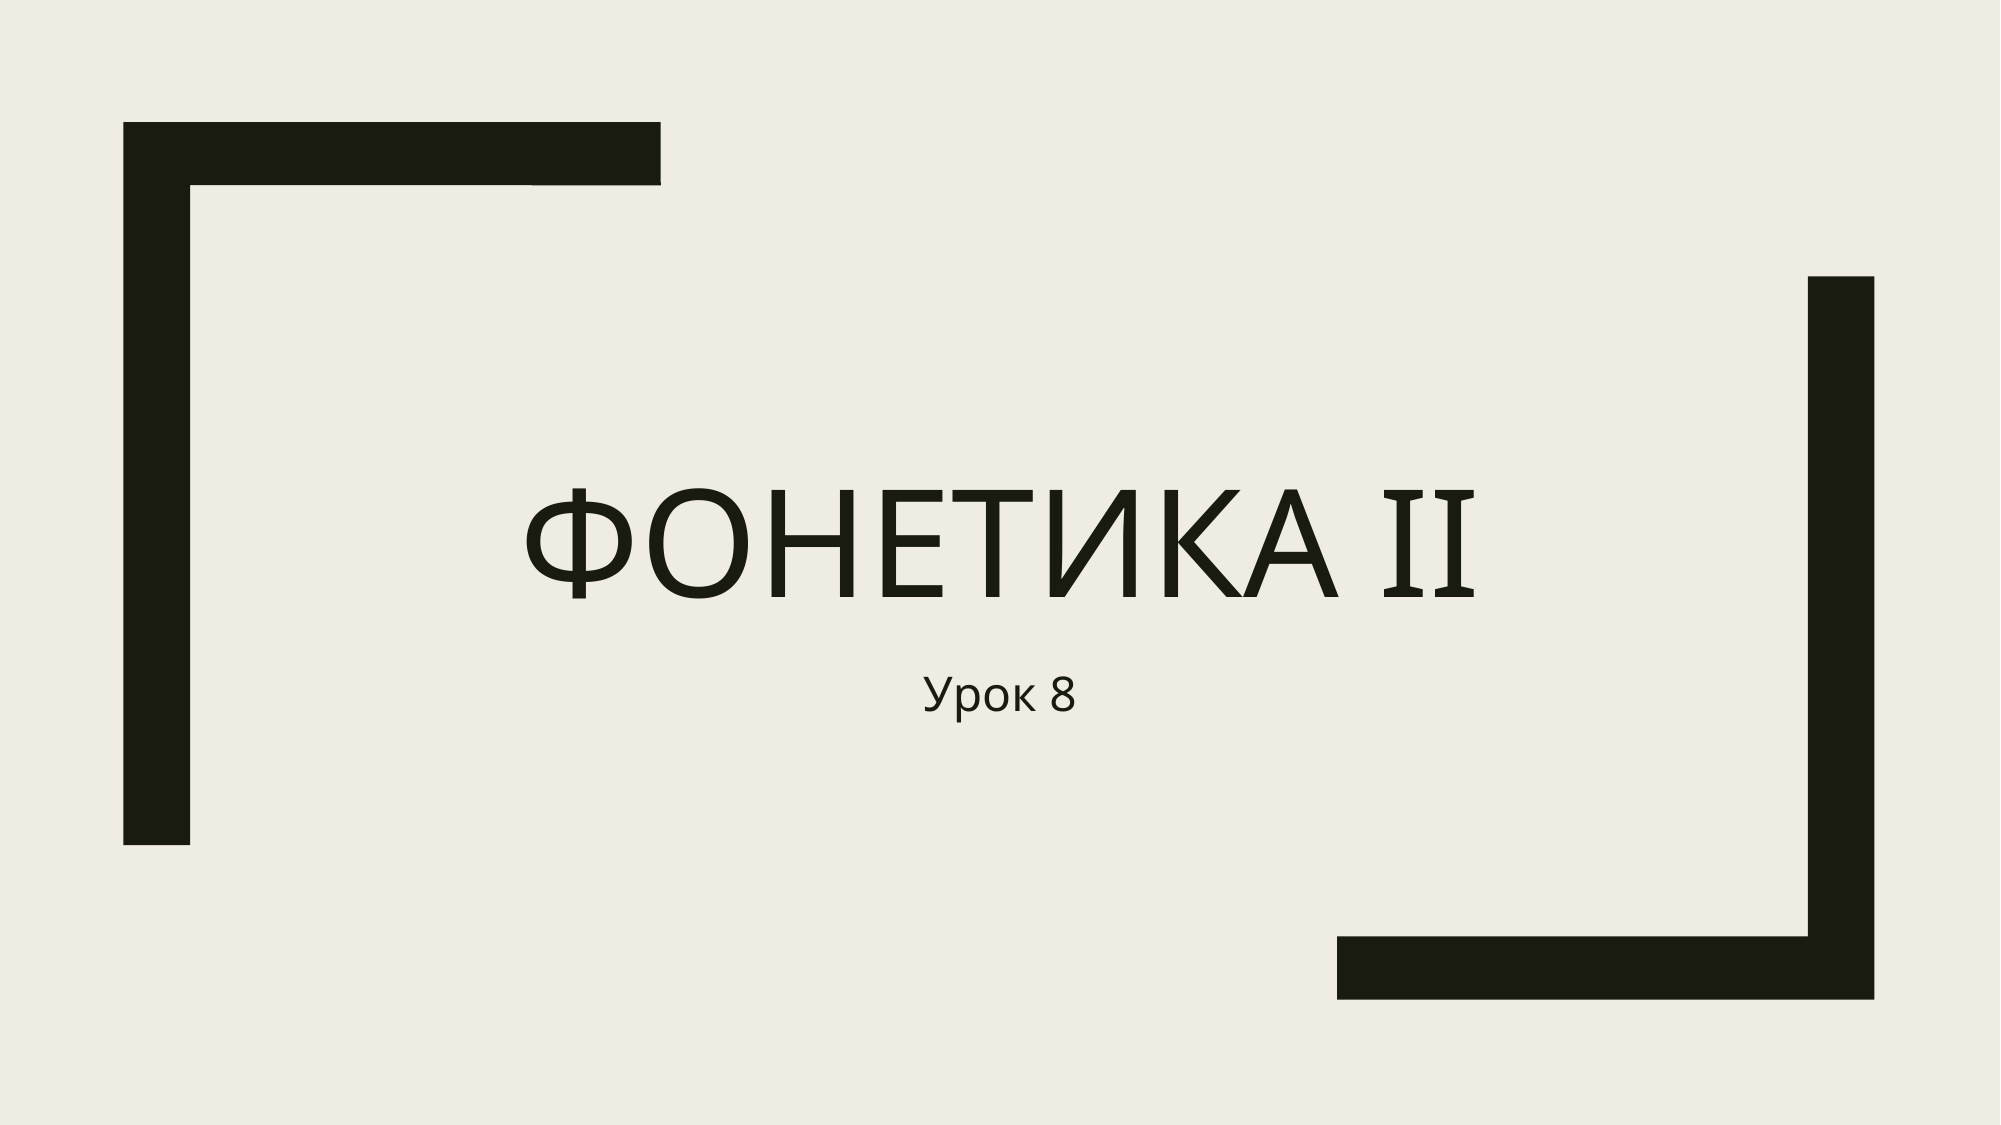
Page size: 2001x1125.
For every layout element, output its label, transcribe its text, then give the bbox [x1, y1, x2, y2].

title Фонетика II [314, 293, 1686, 638]
subtitle Урок 8 [439, 649, 1561, 828]
